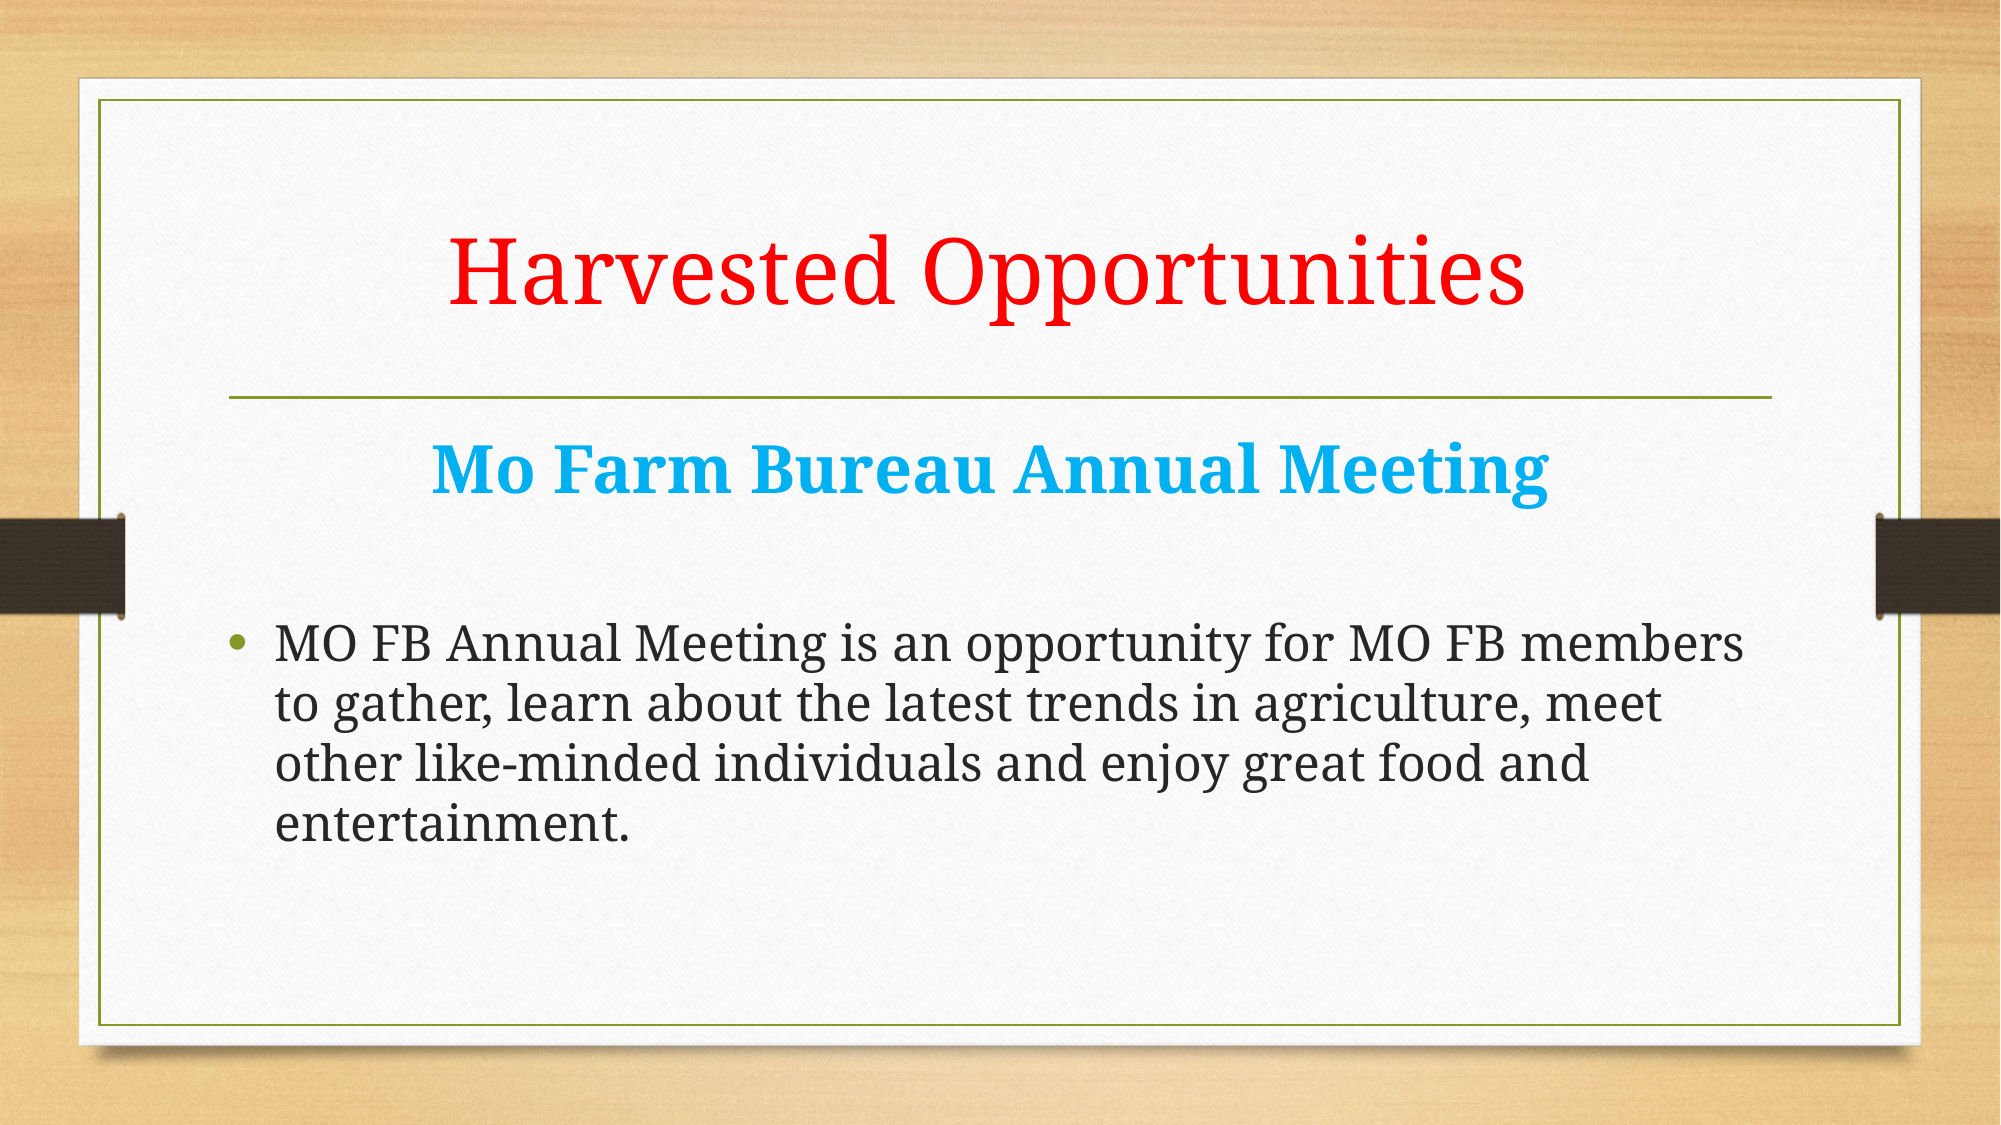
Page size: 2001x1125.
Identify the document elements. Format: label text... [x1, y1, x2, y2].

list Mo Farm Bureau Annual Meeting MO FB Annual Meeting is an opportunity for MO FB members to gather, learn about the latest trends in agriculture, meet other like-minded individuals and enjoy great food and entertainment. [212, 419, 1788, 964]
picture [0, 0, 2001, 1125]
title Harvested Opportunities [212, 161, 1788, 375]
